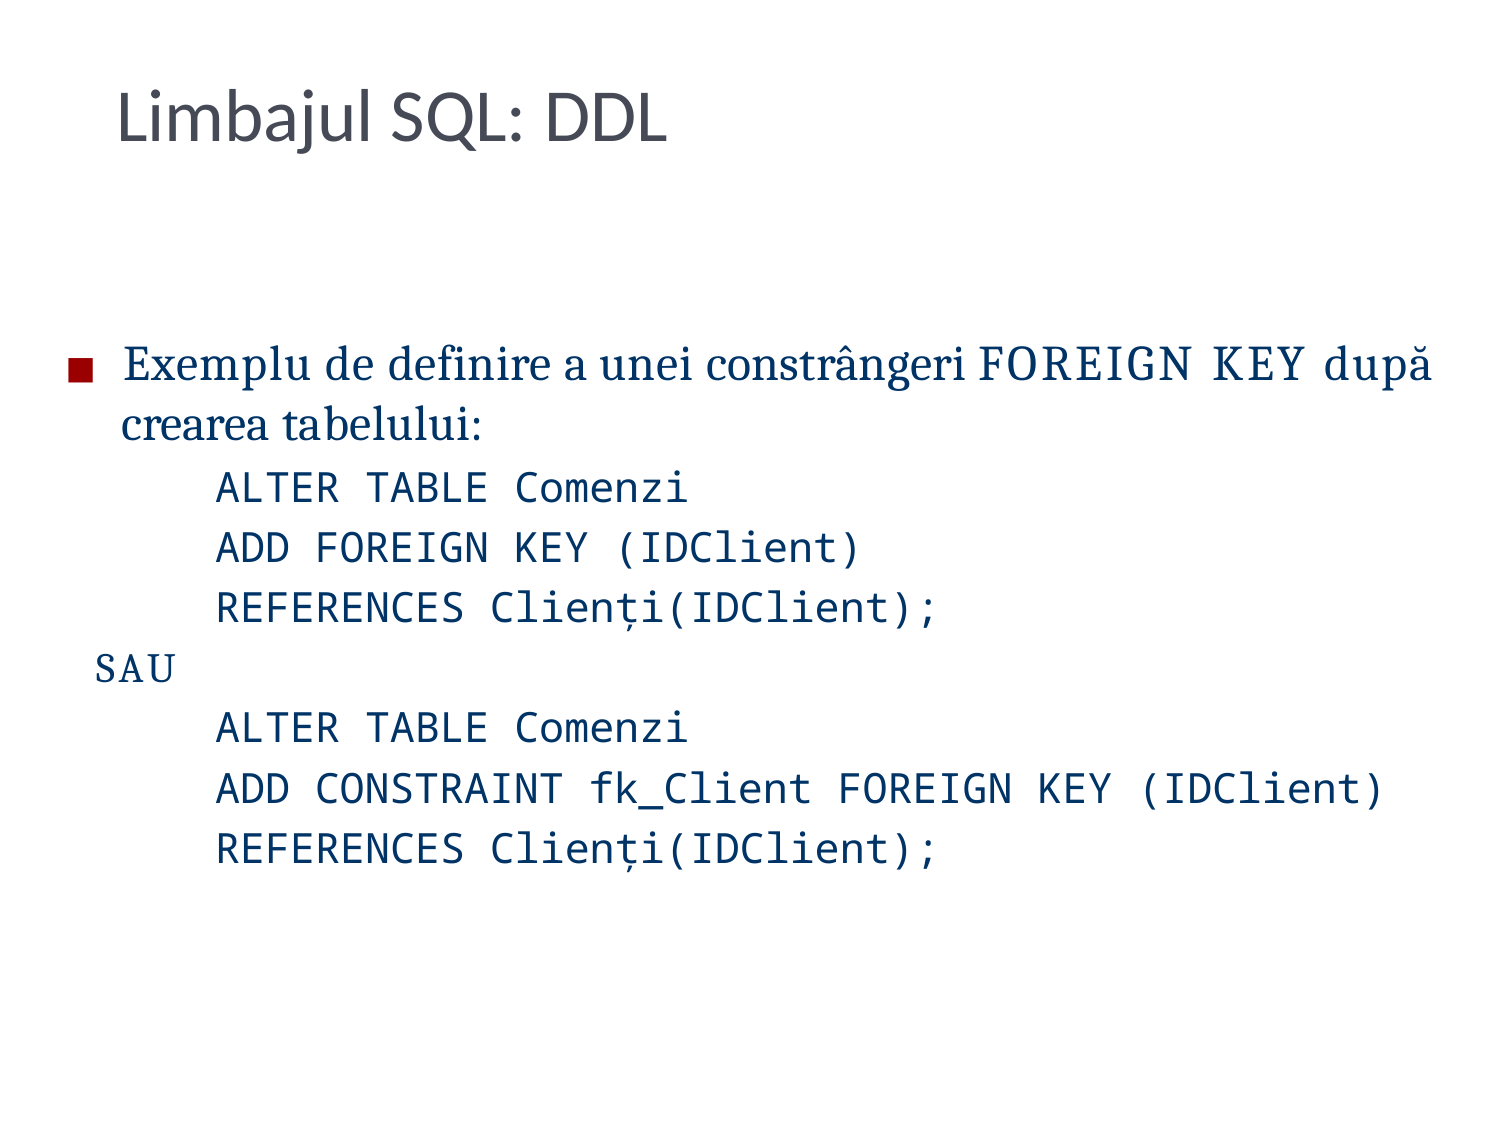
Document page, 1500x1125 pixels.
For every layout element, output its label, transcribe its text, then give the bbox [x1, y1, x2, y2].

text_box ◼ Exemplu de definire a unei constrângeri FOREIGN KEY după crearea tabelului: ALTER TABLE Comenzi ADD FOREIGN KEY (IDClient) REFERENCES Clienți(IDClient); SAU ALTER TABLE Comenzi ADD CONSTRAINT fk_Client FOREIGN KEY (IDClient) REFERENCES Clienți(IDClient); [62, 327, 1493, 872]
title Limbajul SQL: DDL [112, 15, 670, 205]
